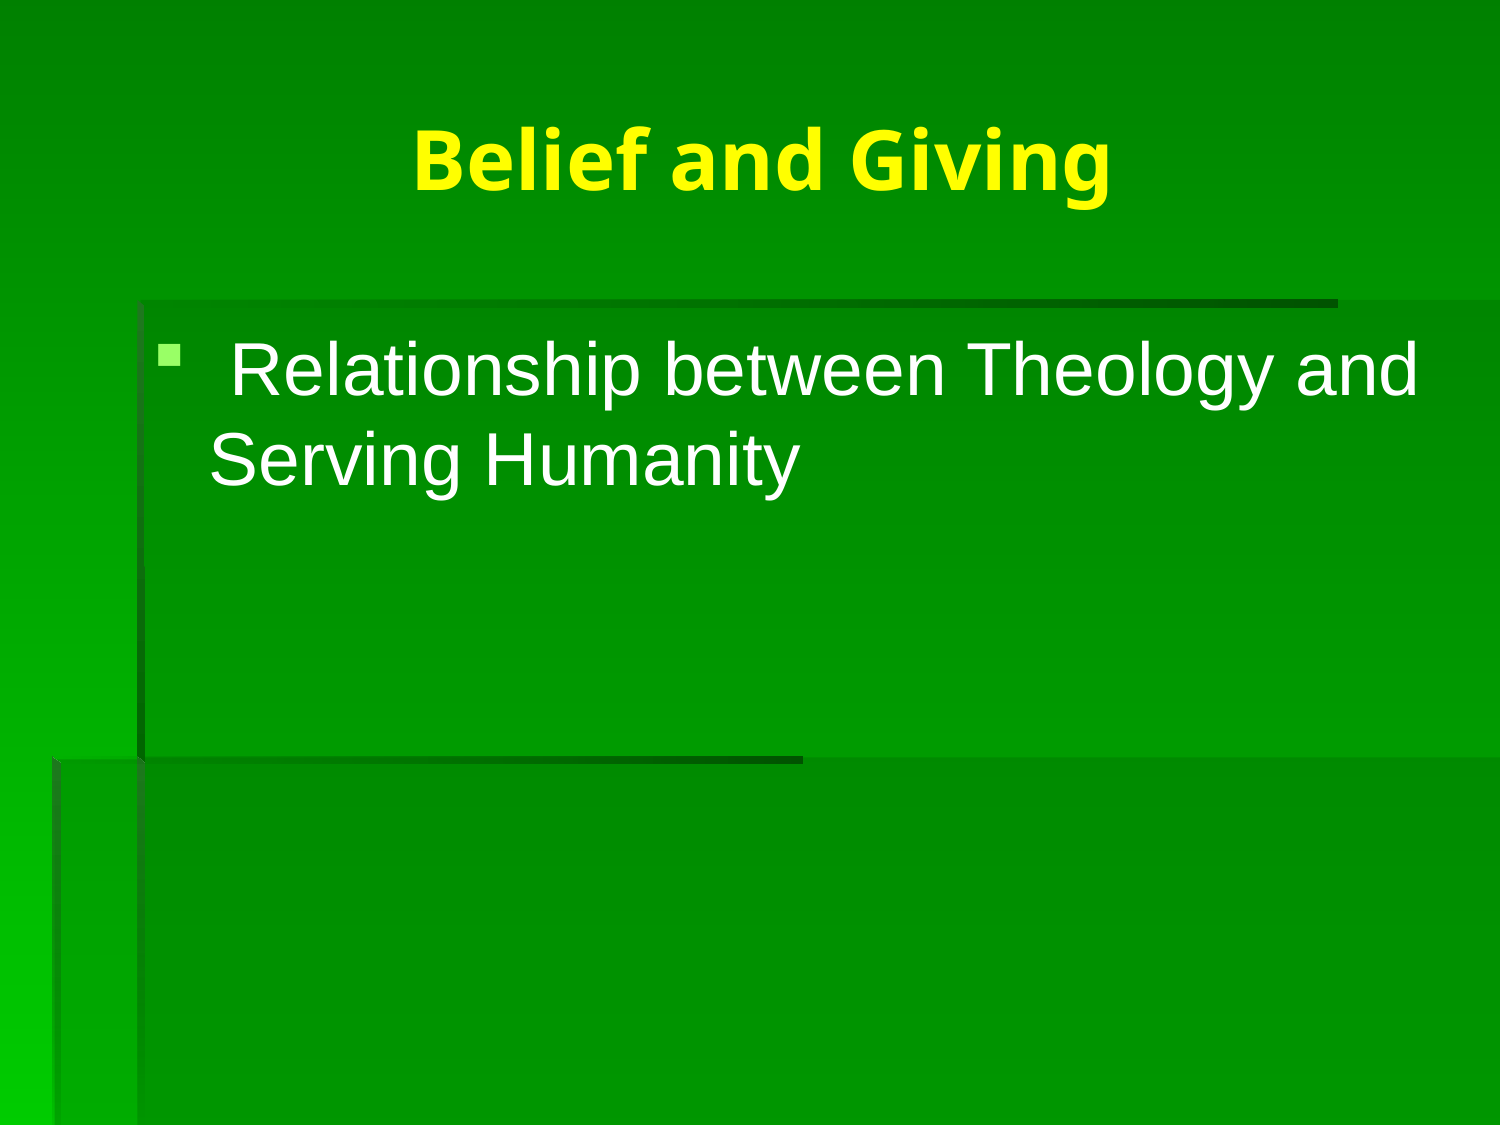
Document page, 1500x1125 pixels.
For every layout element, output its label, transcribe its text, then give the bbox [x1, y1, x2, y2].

title Belief and Giving [74, 39, 1451, 276]
list Relationship between Theology and Serving Humanity [137, 312, 1452, 1001]
